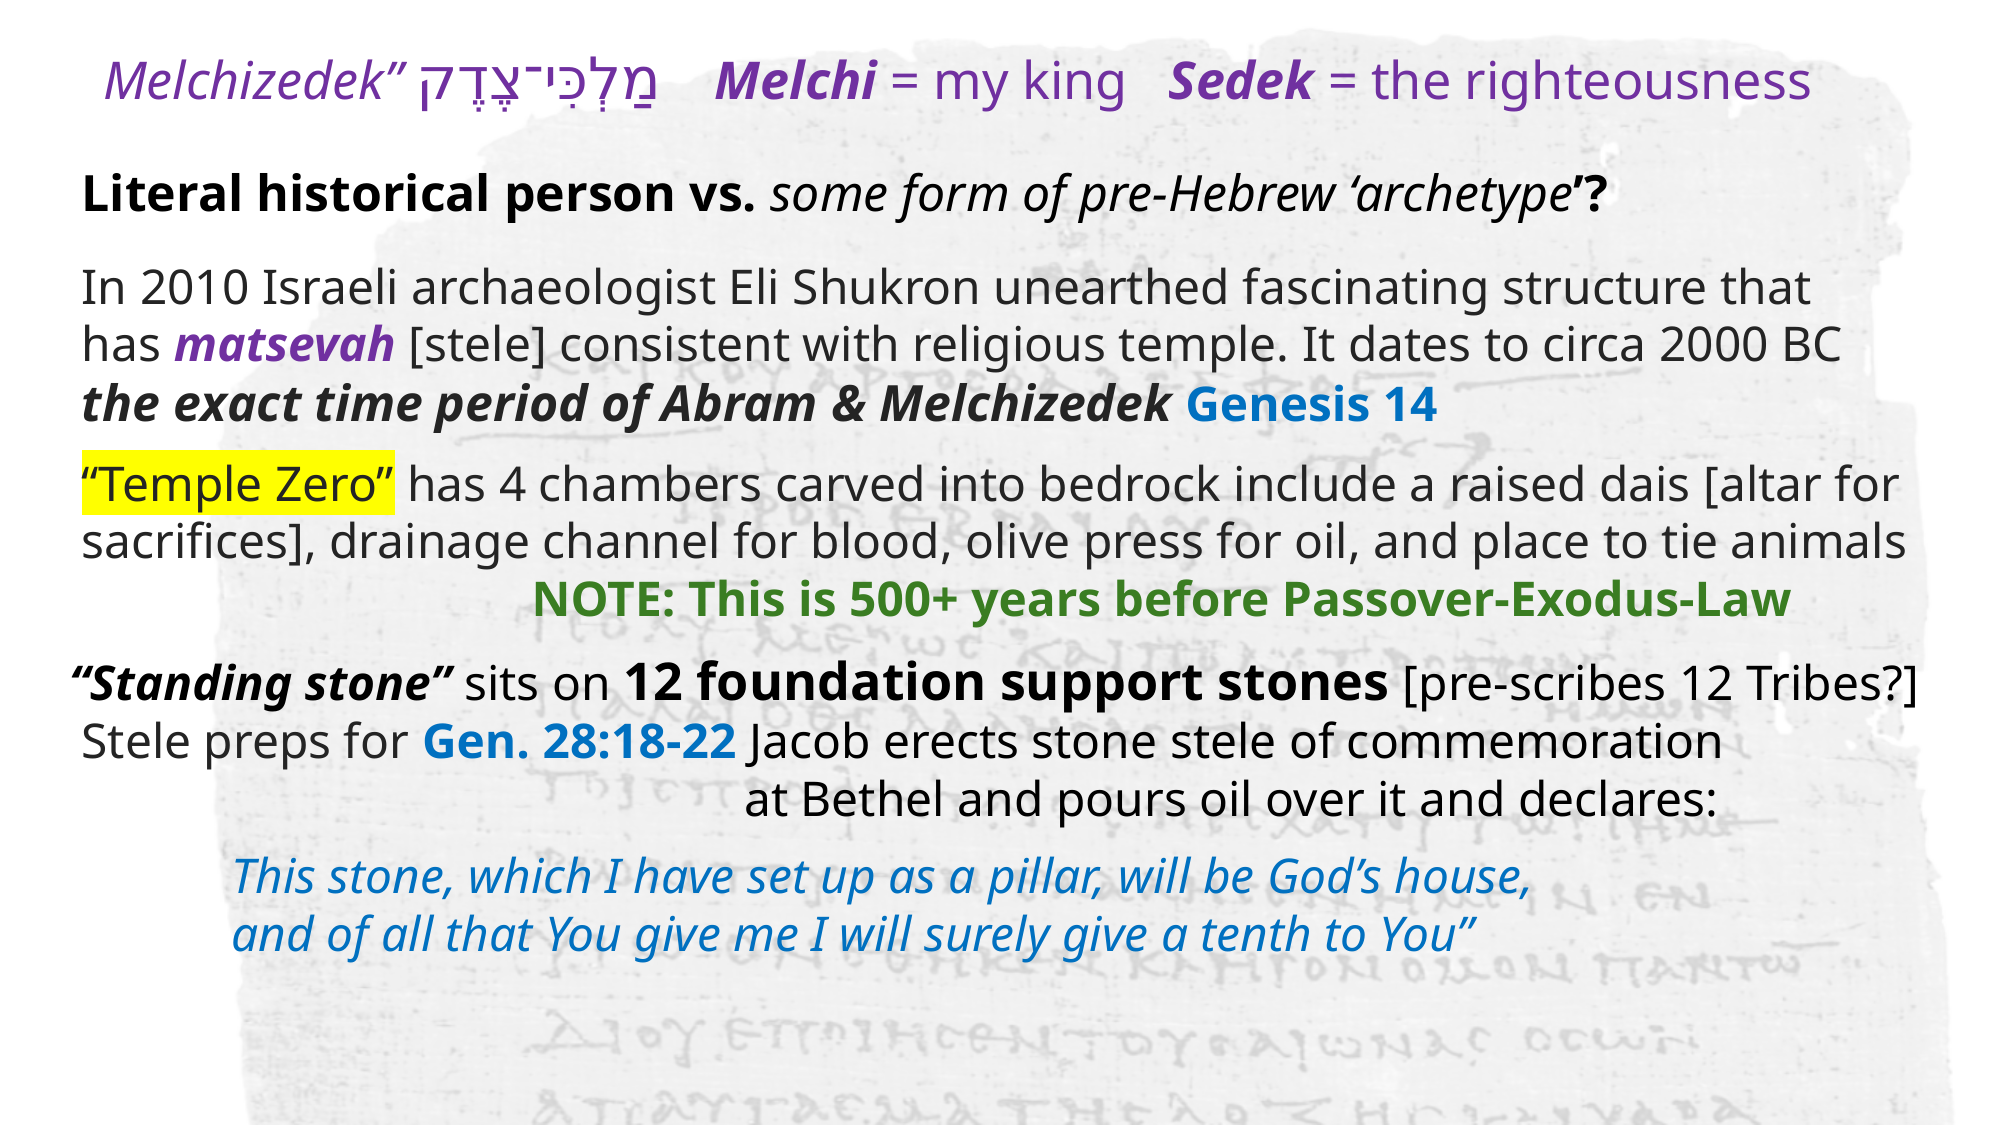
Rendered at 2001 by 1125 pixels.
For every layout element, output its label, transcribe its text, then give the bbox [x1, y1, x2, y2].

picture [178, 0, 2000, 1125]
text_box Melchizedek” מַלְכִּי־צֶדֶק Melchi = my king Sedek = the righteousness [88, 34, 178, 119]
text_box Literal historical person vs. some form of pre-Hebrew ‘archetype’? In 2010 Israeli archaeologist Eli Shukron unearthed fascinating structure that has matsevah [stele] consistent with religious temple. It dates to circa 2000 BC the exact time period of Abram & Melchizedek Genesis 14 “Temple Zero” has 4 chambers carved into bedrock include a raised dais [altar for sacrifices], drainage channel for blood, olive press for oil, and place to tie animals NOTE: This is 500+ years before Passover-Exodus-Law “Standing stone” sits on 12 foundation support stones [pre-scribes 12 Tribes?] Stele preps for Gen. 28:18-22 Jacob erects stone stele of commemoration at Bethel and pours oil over it and declares: This stone, which I have set up as a pillar, will be God’s house, and of all that You give me I will surely give a tenth to You” [0, 153, 178, 969]
